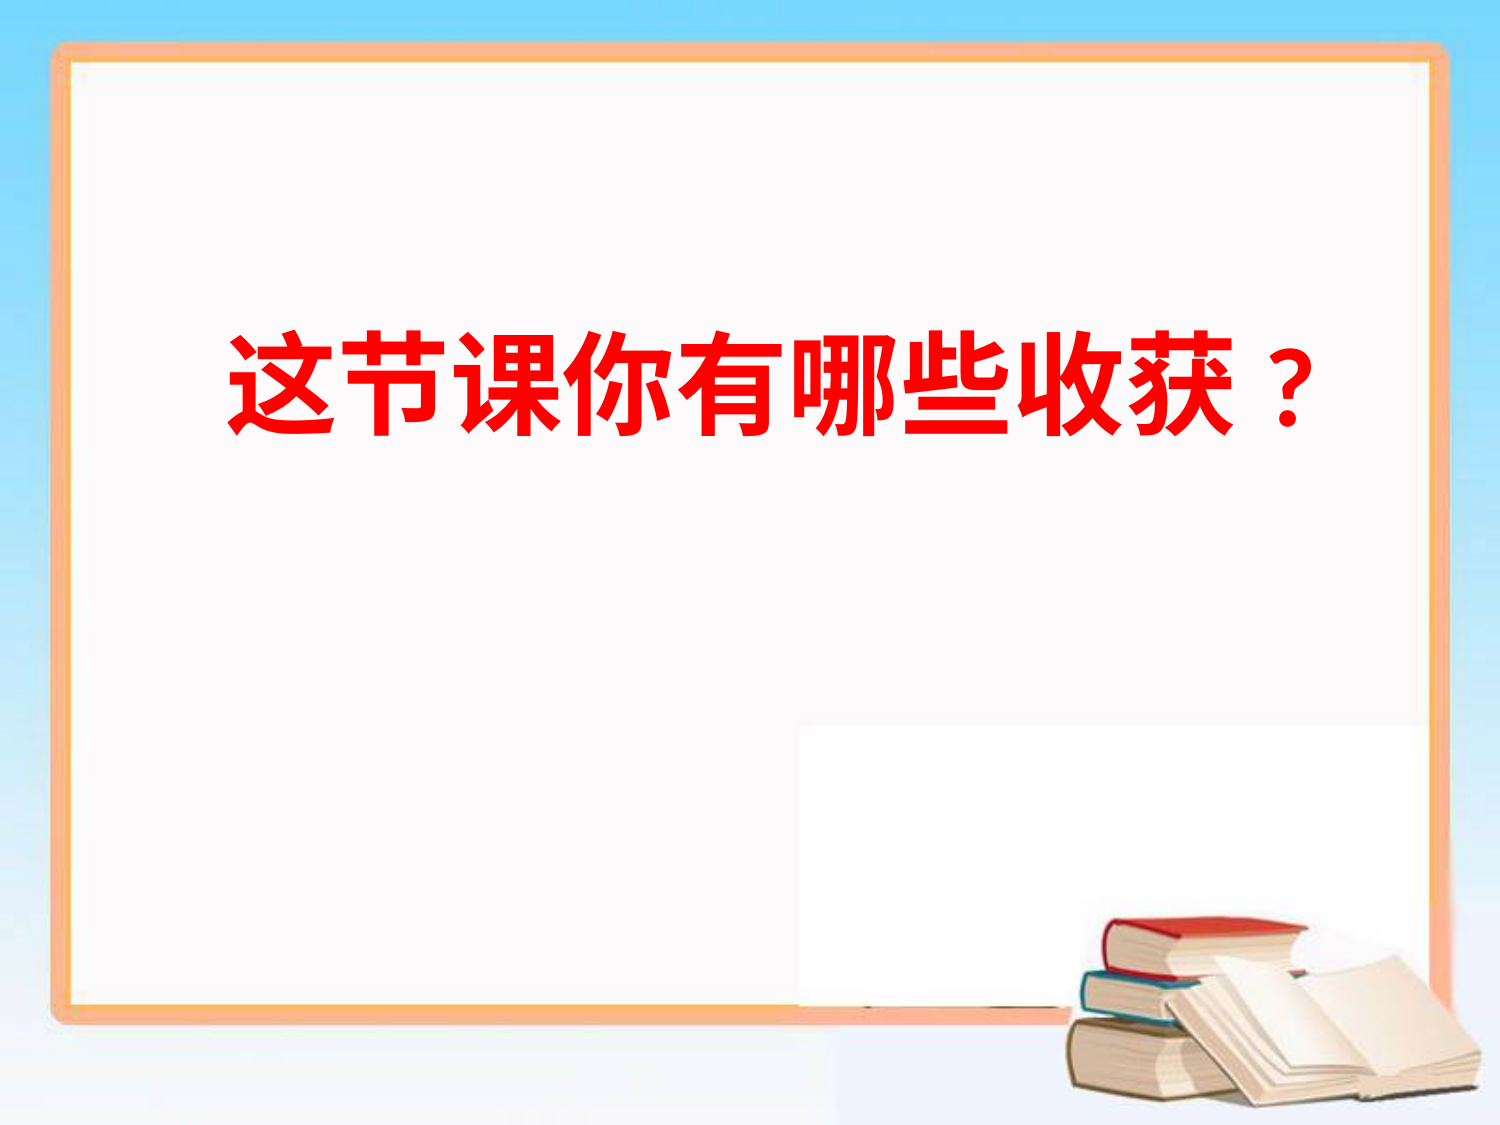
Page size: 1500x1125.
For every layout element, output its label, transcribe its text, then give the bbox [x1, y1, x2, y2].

picture [0, 0, 1500, 1125]
text_box 这节课你有哪些收获? [64, 306, 1478, 456]
